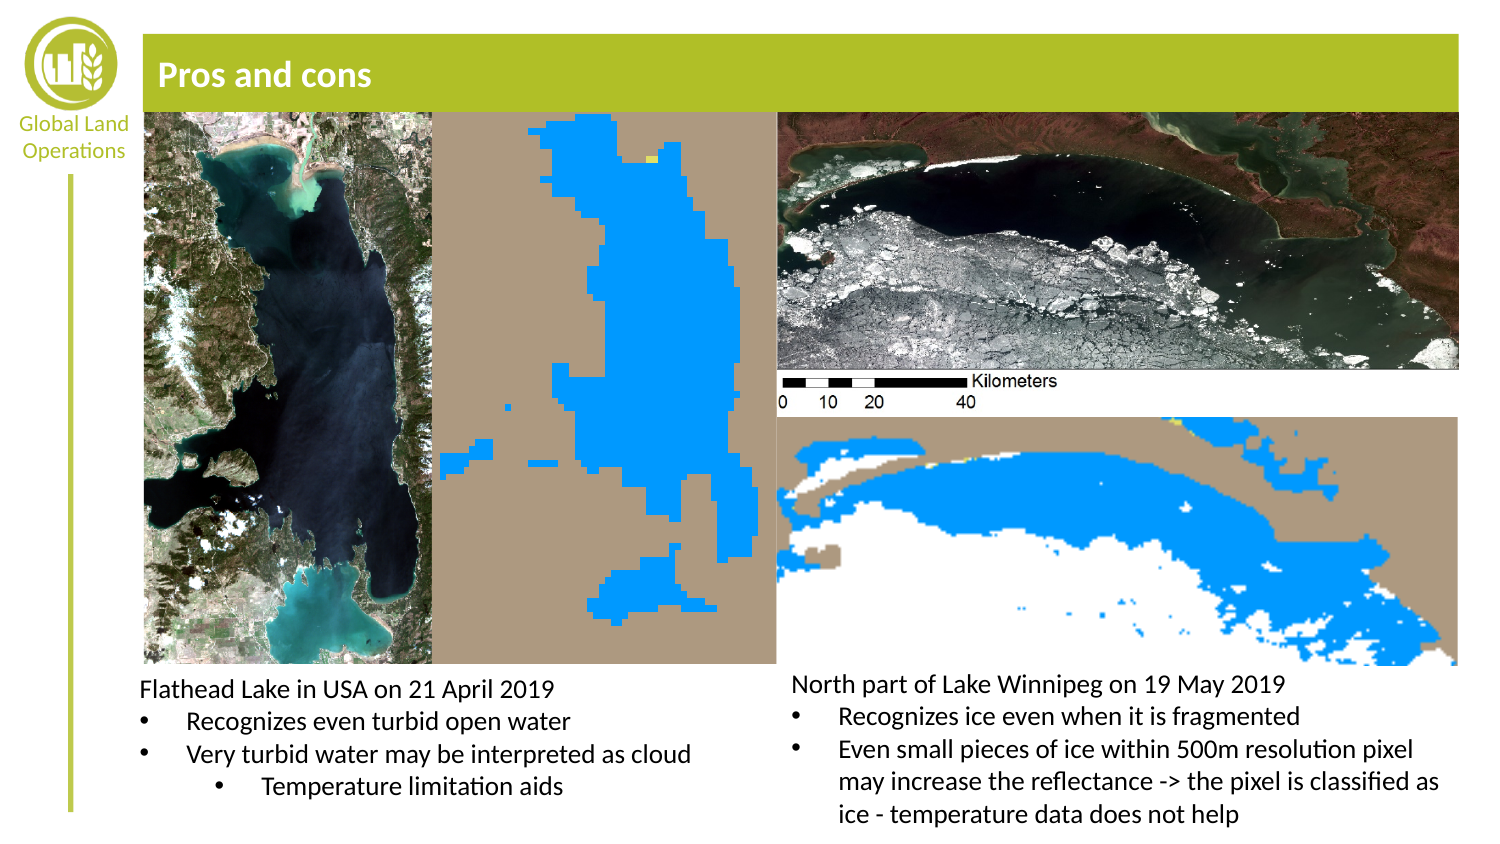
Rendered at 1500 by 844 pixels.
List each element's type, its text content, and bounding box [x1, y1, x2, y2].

text_box North part of Lake Winnipeg on 19 May 2019 Recognizes ice even when it is fragmented Even small pieces of ice within 500m resolution pixel may increase the reflectance -> the pixel is classified as ice - temperature data does not help [776, 658, 1468, 844]
title Pros and cons [142, 33, 1459, 111]
text_box Flathead Lake in USA on 21 April 2019 Recognizes even turbid open water Very turbid water may be interpreted as cloud Temperature limitation aids [124, 663, 767, 809]
picture [8, 3, 1460, 666]
